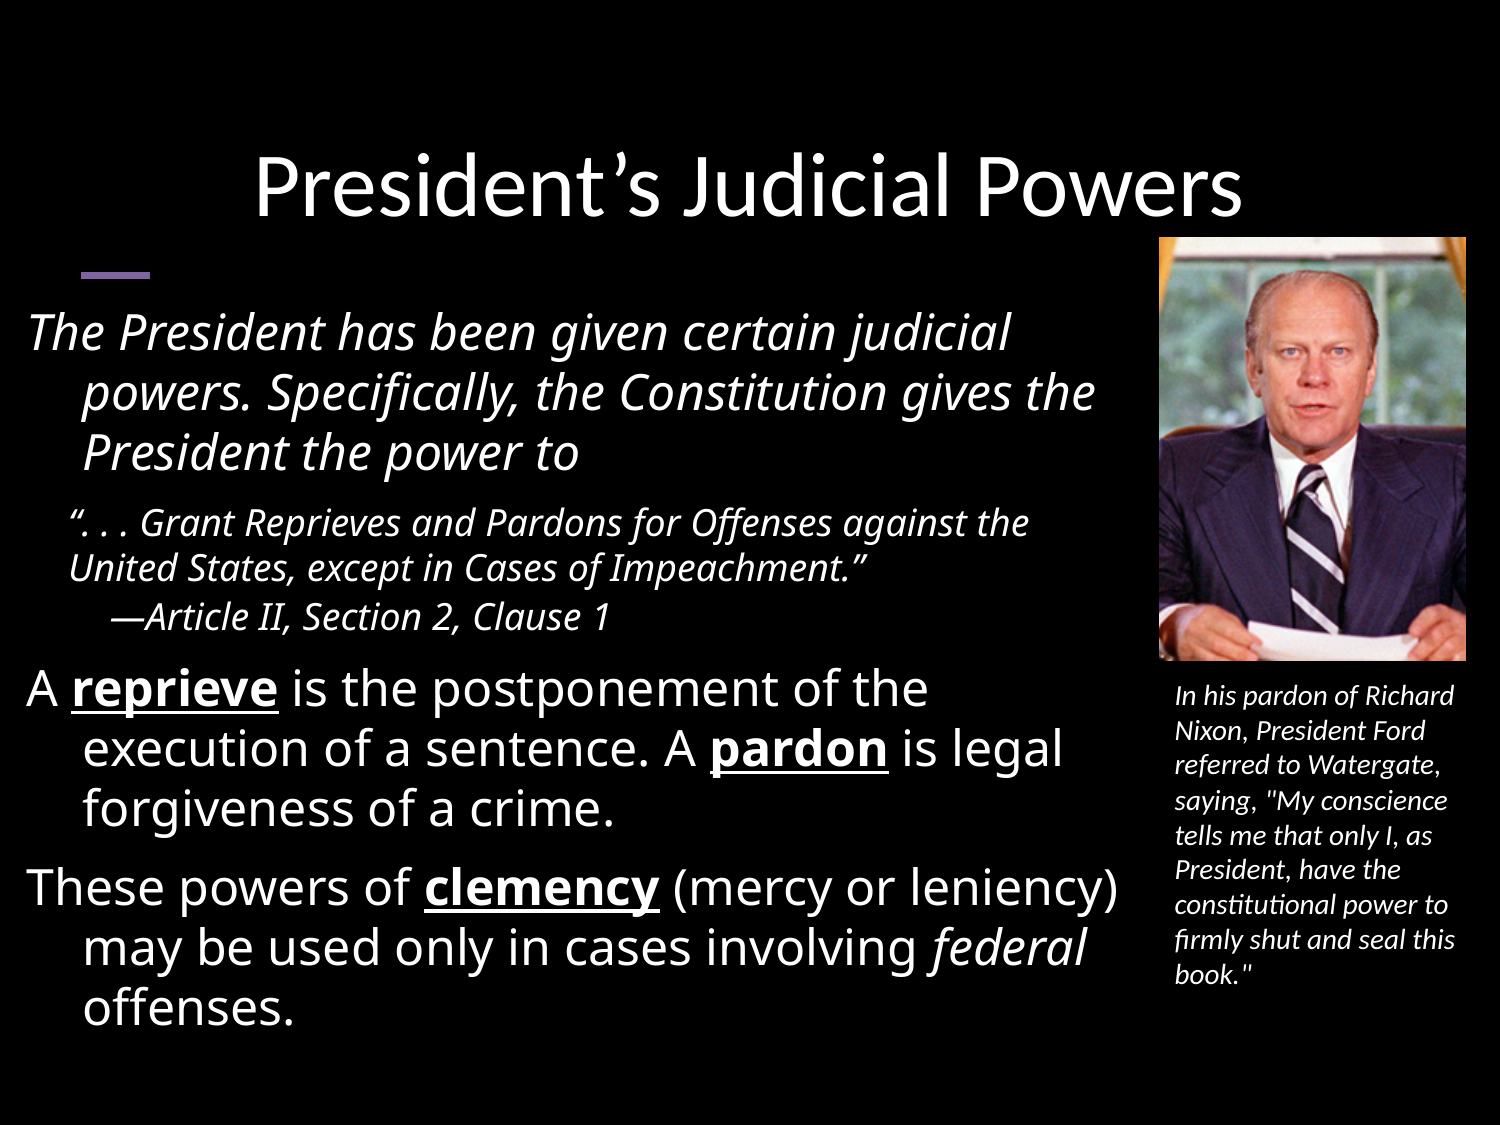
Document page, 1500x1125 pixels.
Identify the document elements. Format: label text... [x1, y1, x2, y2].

list The President has been given certain judicial powers. Specifically, the Constitution gives the President the power to “. . . Grant Reprieves and Pardons for Offenses against the United States, except in Cases of Impeachment.” —Article II, Section 2, Clause 1 A reprieve is the postponement of the execution of a sentence. A pardon is legal forgiveness of a crime. These powers of clemency (mercy or leniency) may be used only in cases involving federal offenses. [11, 285, 1137, 1072]
title President’s Judicial Powers [63, 100, 1437, 251]
text_box In his pardon of Richard Nixon, President Ford referred to Watergate, saying, "My conscience tells me that only I, as President, have the constitutional power to firmly shut and seal this book." [1159, 660, 1477, 1018]
picture [1159, 237, 1466, 662]
